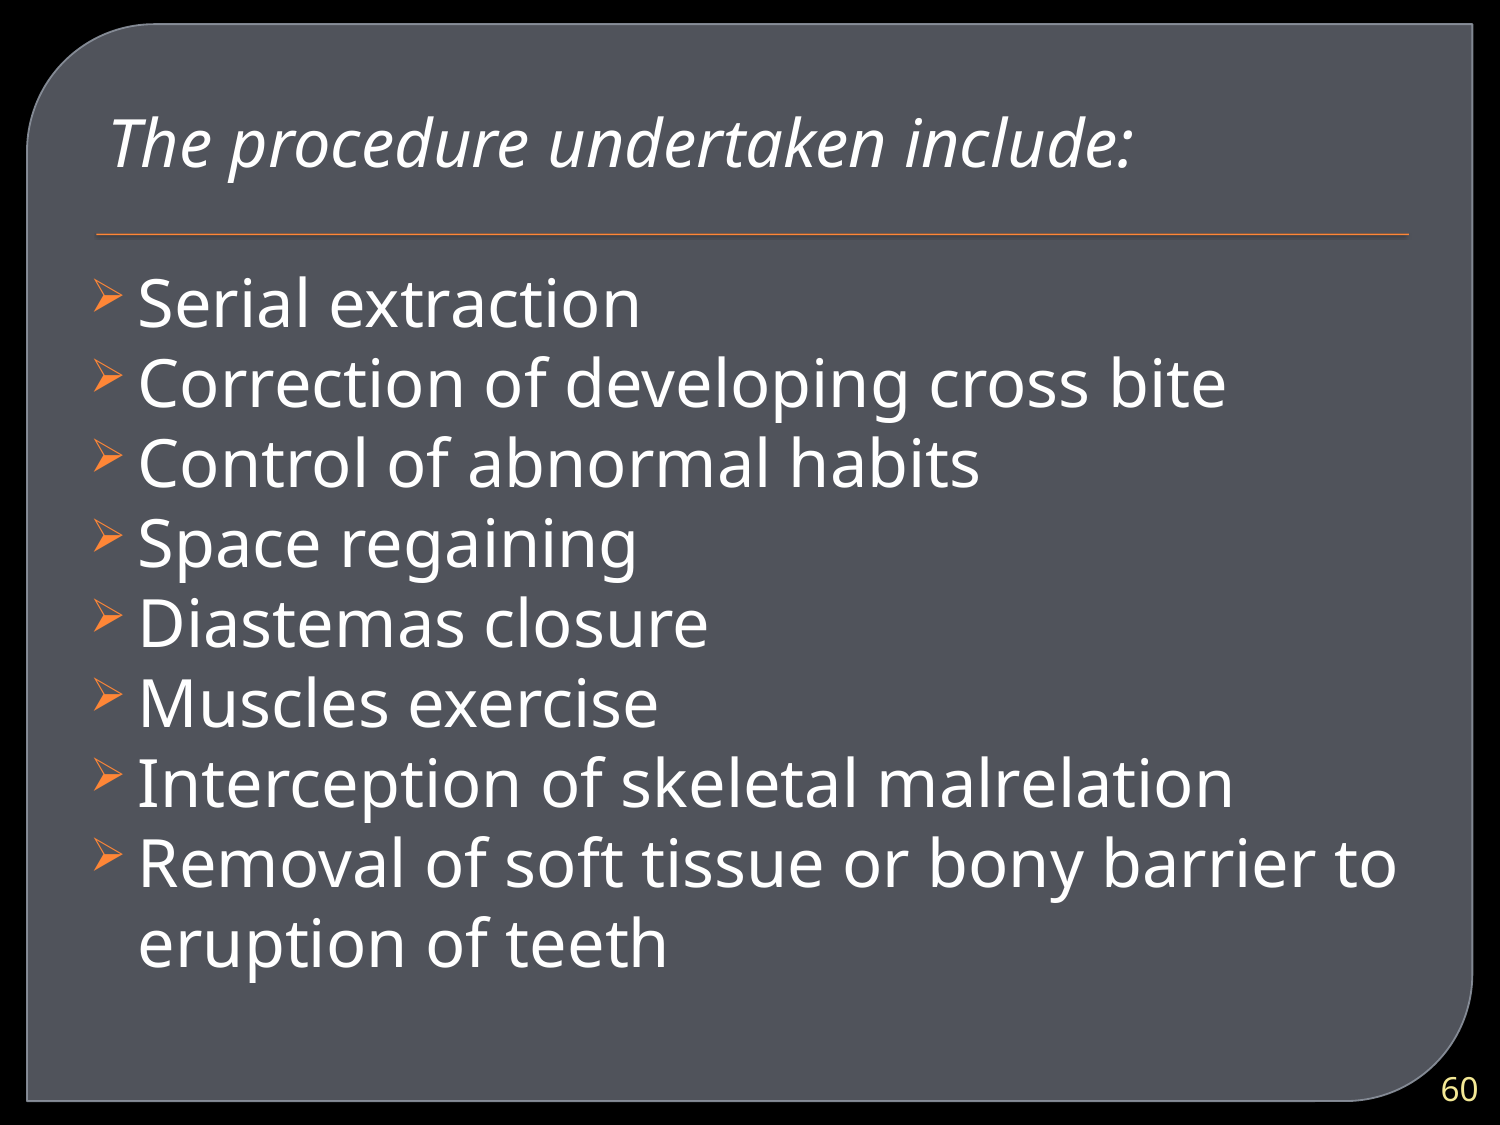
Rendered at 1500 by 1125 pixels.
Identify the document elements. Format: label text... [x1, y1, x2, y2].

list The procedure undertaken include: Serial extraction Correction of developing cross bite Control of abnormal habits Space regaining Diastemas closure Muscles exercise Interception of skeletal malrelation Removal of soft tissue or bony barrier to eruption of teeth [75, 93, 1425, 1013]
slide_number 60 [1417, 1068, 1494, 1114]
